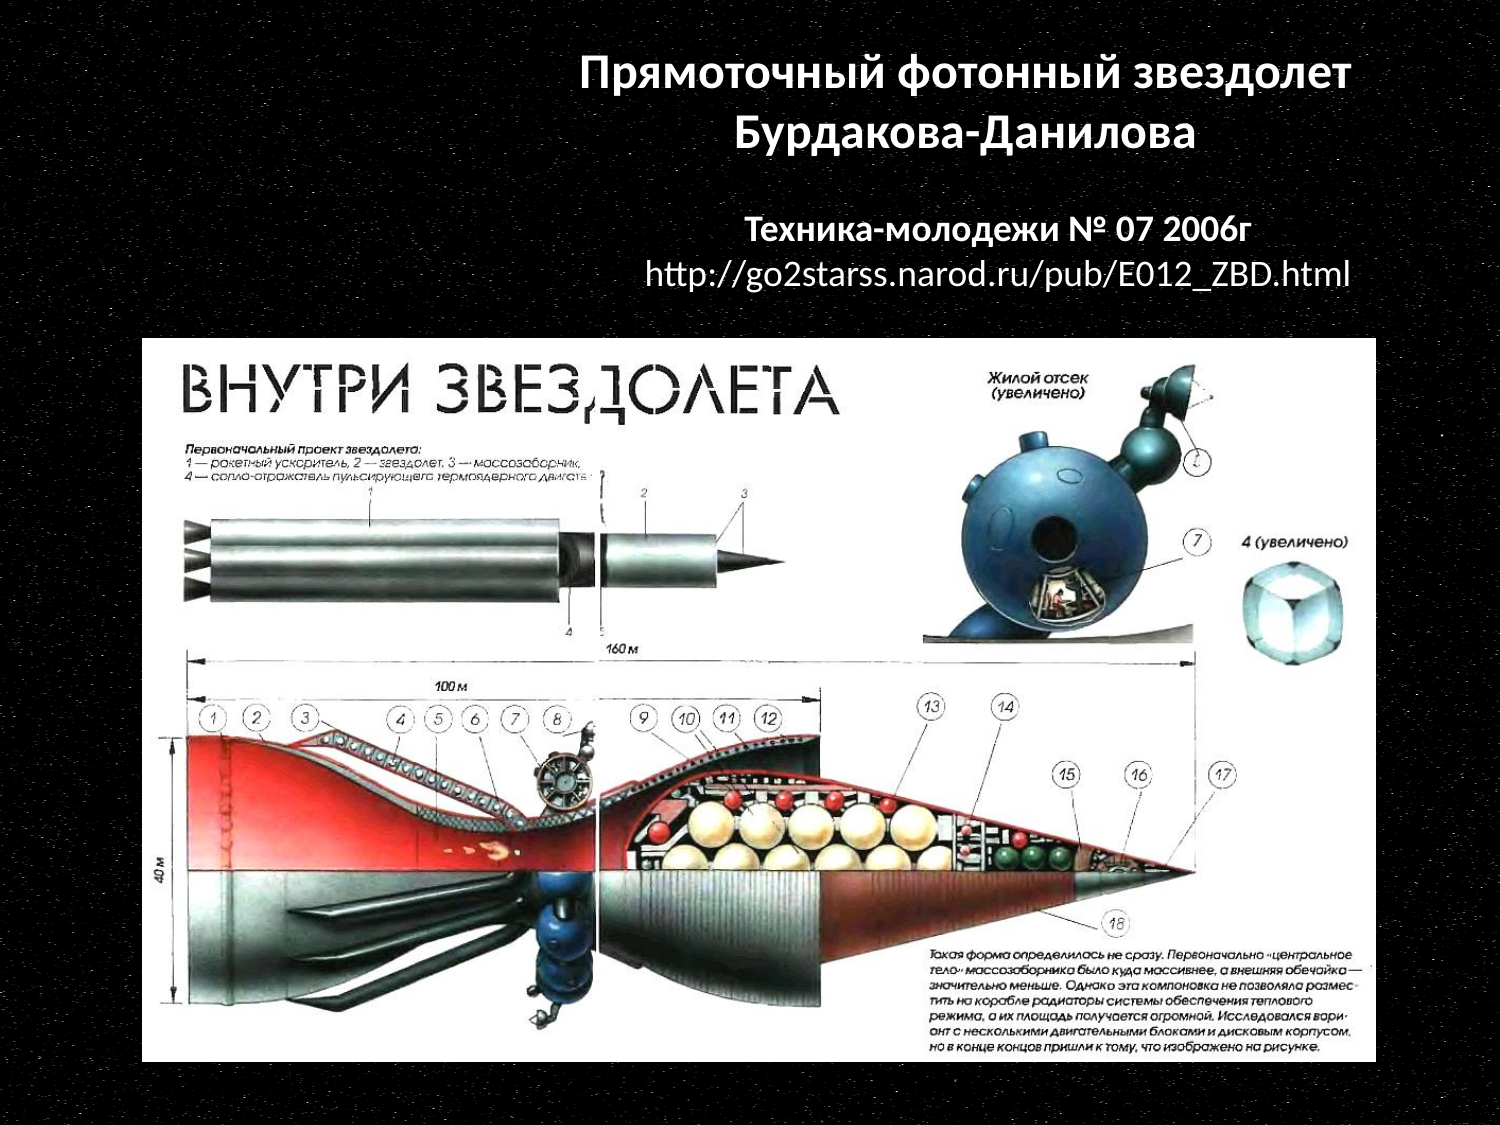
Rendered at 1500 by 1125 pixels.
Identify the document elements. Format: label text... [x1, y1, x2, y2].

text_box Прямоточный фотонный звездолет Бурдакова-Данилова [564, 30, 1368, 166]
text_box Техника-молодежи № 07 2006г http://go2starss.narod.ru/pub/E012_ZBD.html [629, 196, 1367, 301]
picture [0, 0, 1500, 1125]
